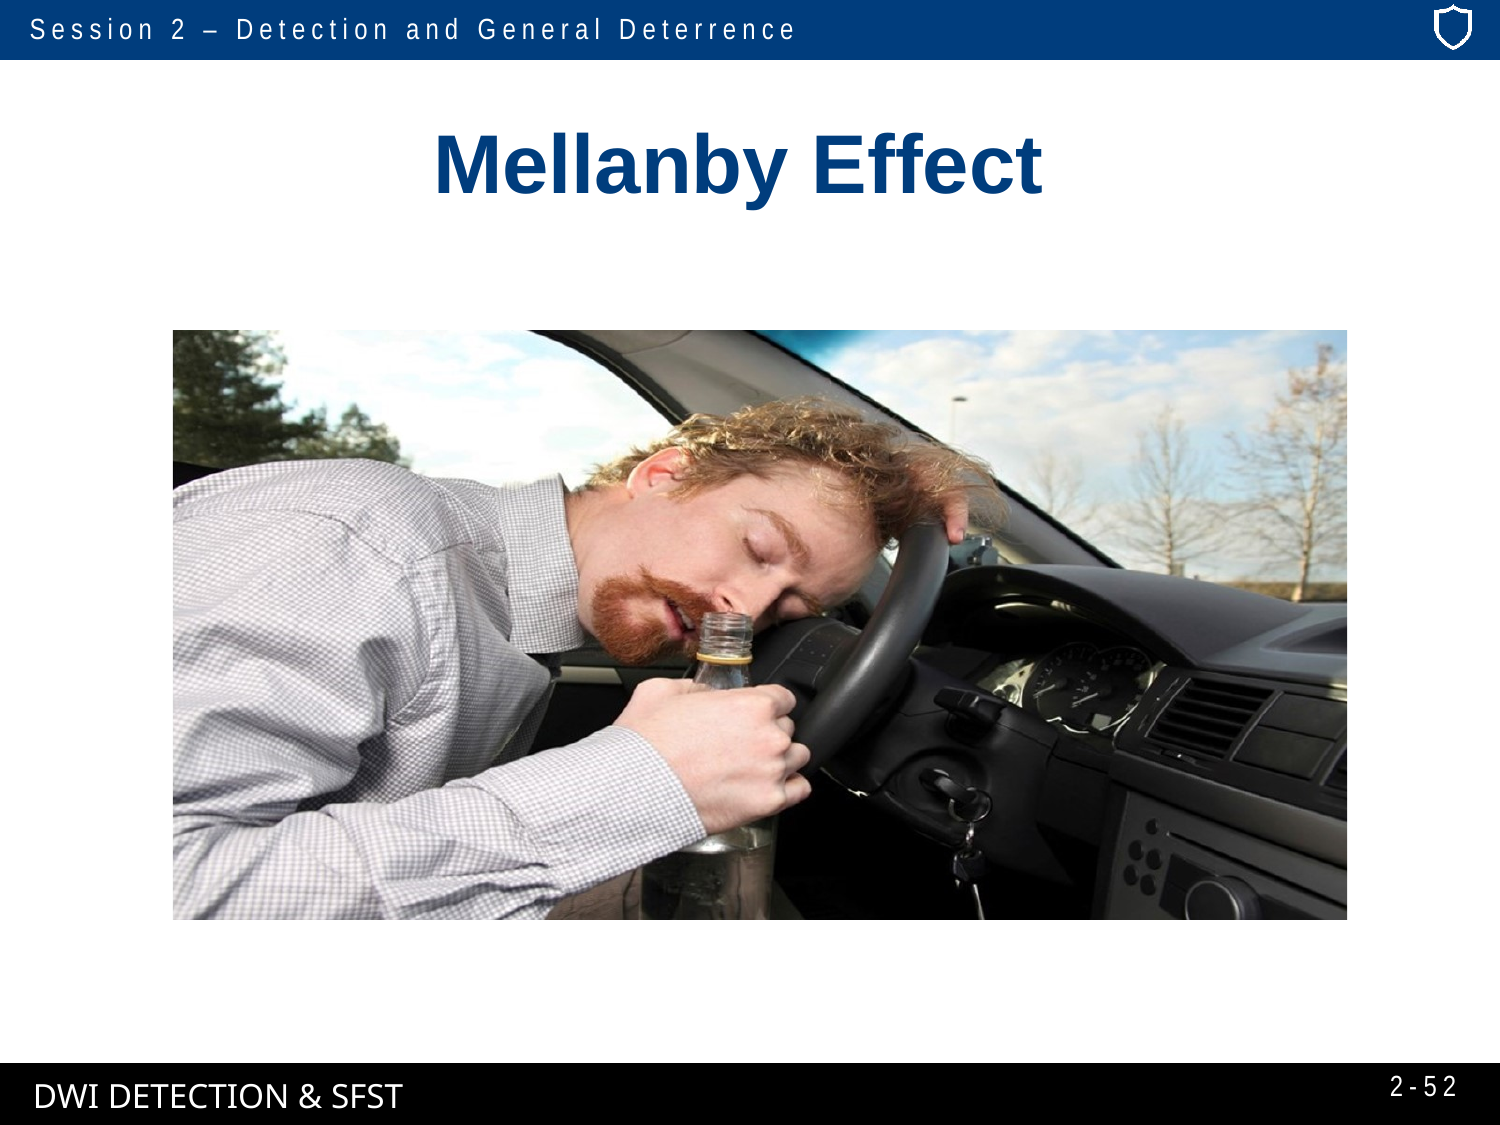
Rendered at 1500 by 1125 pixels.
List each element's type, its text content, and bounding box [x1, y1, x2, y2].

slide_number 2-52 [1121, 1055, 1472, 1116]
picture [172, 330, 1348, 920]
title Mellanby Effect [50, 113, 1450, 208]
picture [1434, 4, 1472, 50]
